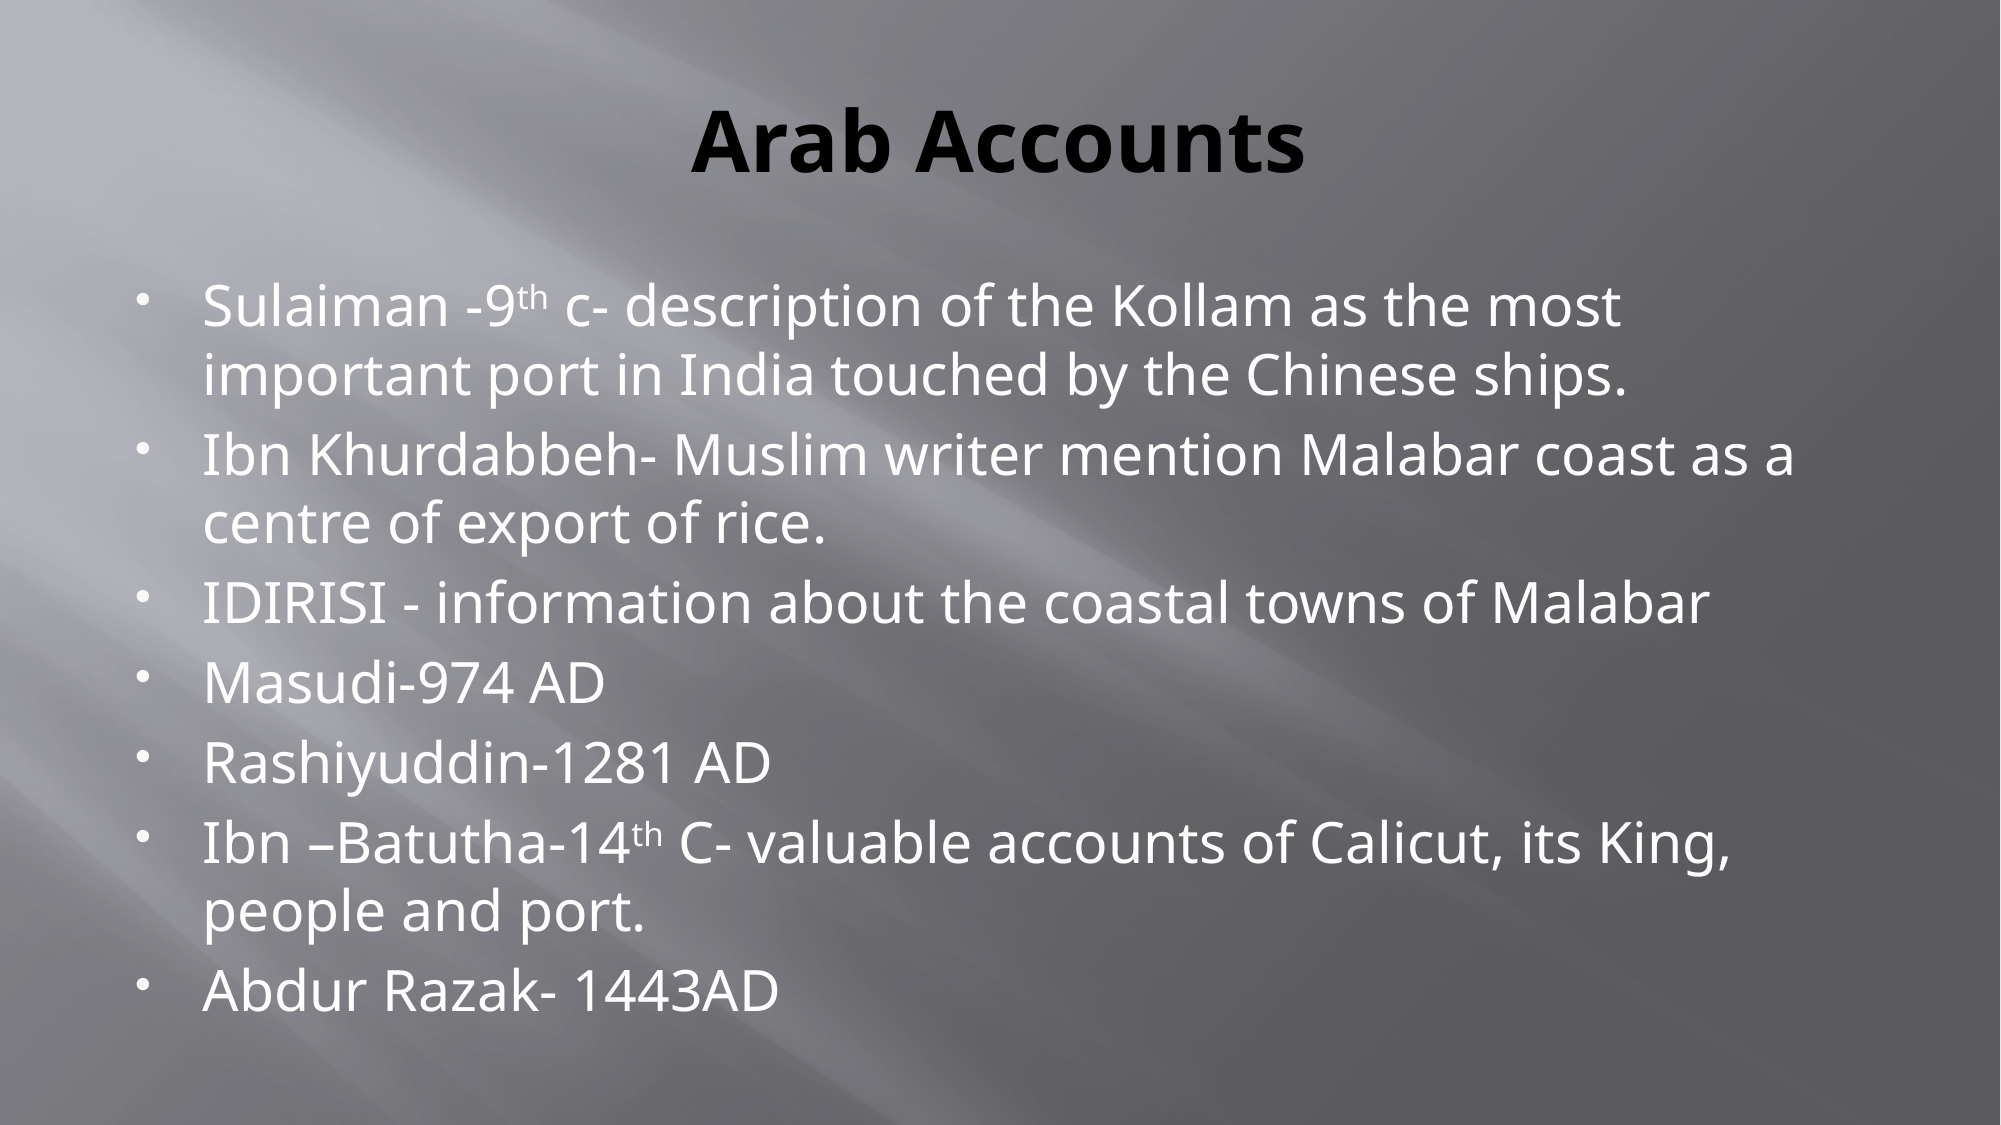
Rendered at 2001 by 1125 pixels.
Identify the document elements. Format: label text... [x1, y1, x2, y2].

title Arab Accounts [99, 45, 1900, 233]
list Sulaiman -9th c- description of the Kollam as the most important port in India touched by the Chinese ships. Ibn Khurdabbeh- Muslim writer mention Malabar coast as a centre of export of rice. IDIRISI - information about the coastal towns of Malabar Masudi-974 AD Rashiyuddin-1281 AD Ibn –Batutha-14th C- valuable accounts of Calicut, its King, people and port. Abdur Razak- 1443AD [99, 262, 1900, 1035]
